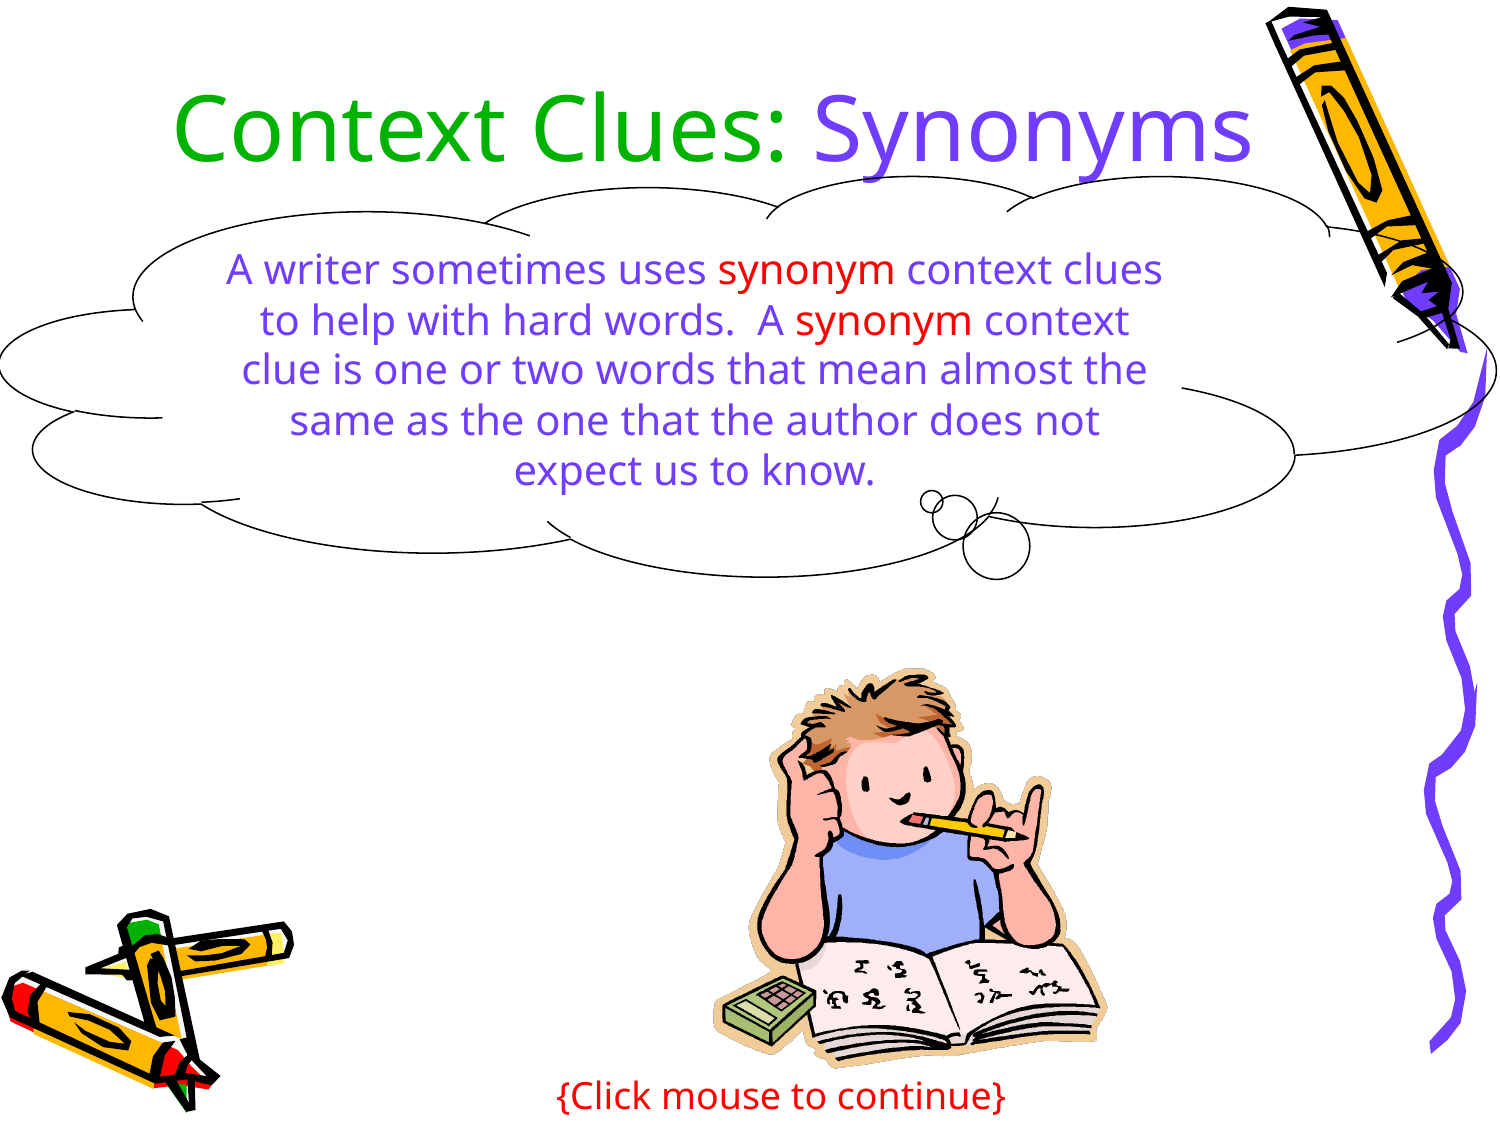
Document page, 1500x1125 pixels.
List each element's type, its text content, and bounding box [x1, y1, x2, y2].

picture [712, 662, 1113, 1074]
text_box {Click mouse to continue} [524, 1064, 1038, 1125]
text_box A writer sometimes uses synonym context clues to help with hard words. A synonym context clue is one or two words that mean almost the same as the one that the author does not expect us to know. [0, 176, 1497, 580]
title Context Clues: Synonyms [150, 0, 1278, 188]
